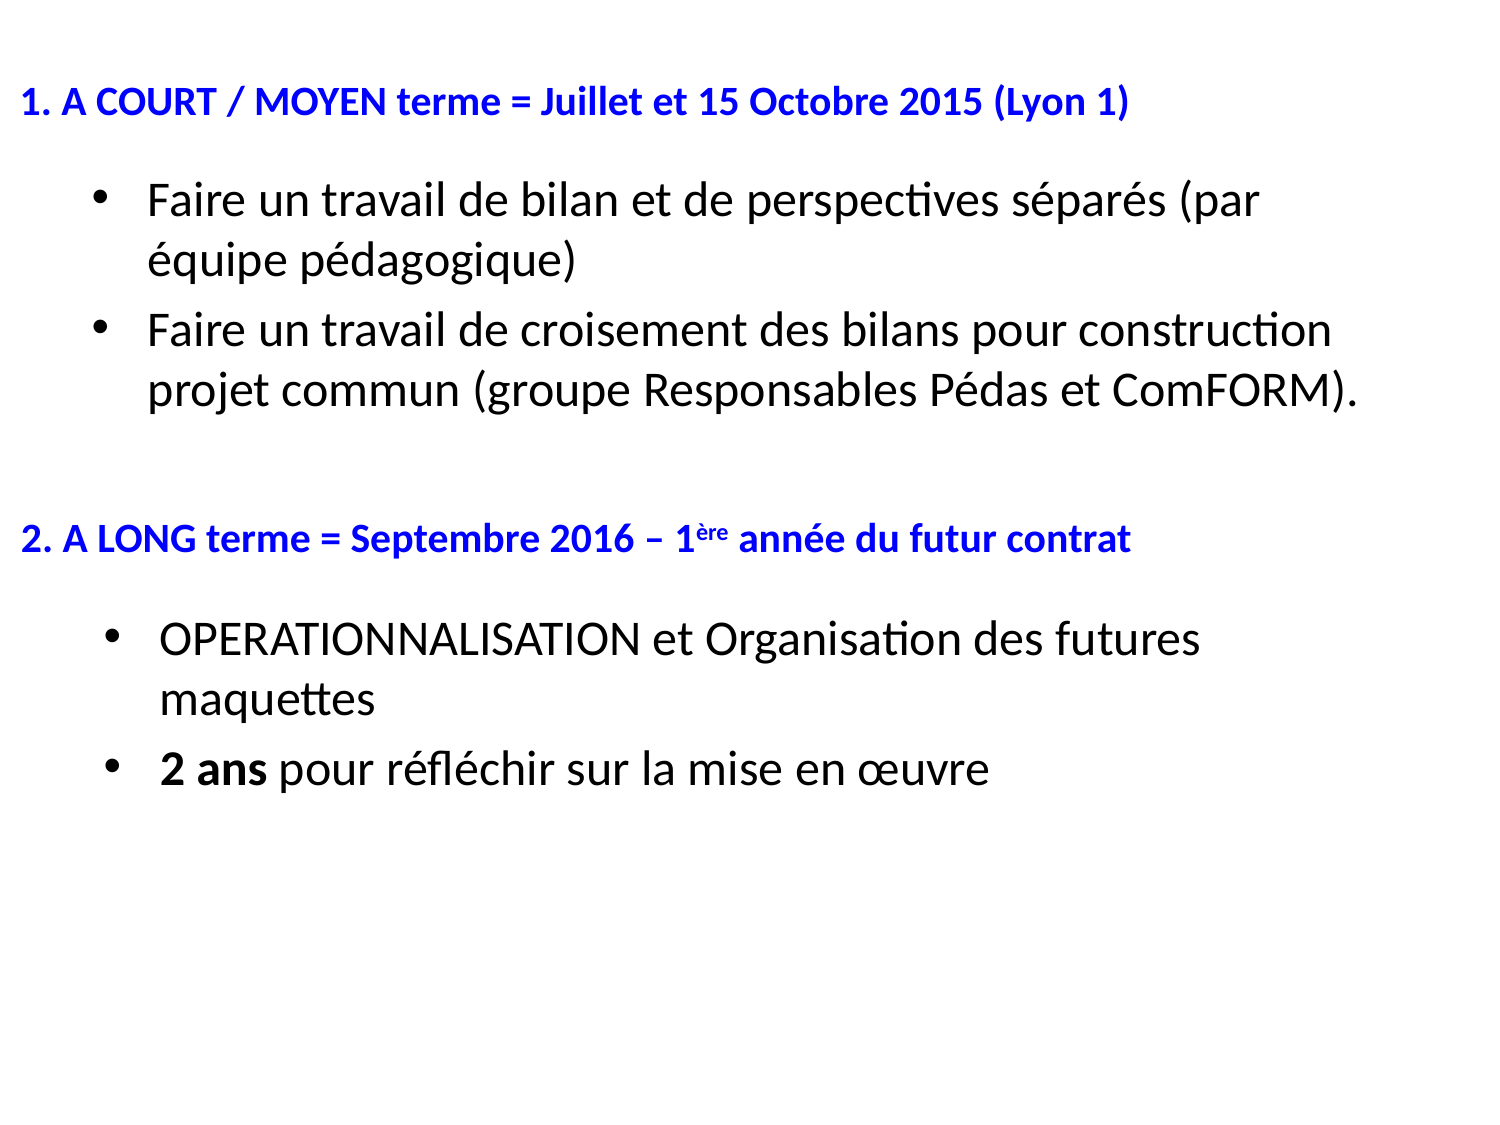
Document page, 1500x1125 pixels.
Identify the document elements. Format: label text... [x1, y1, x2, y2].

text_box 1. A COURT / MOYEN terme = Juillet et 15 Octobre 2015 (Lyon 1) [4, 66, 1270, 136]
text_box 2. A LONG terme = Septembre 2016 – 1ère année du futur contrat [5, 503, 1271, 573]
list Faire un travail de bilan et de perspectives séparés (par équipe pédagogique) Faire un travail de croisement des bilans pour construction projet commun (groupe Responsables Pédas et ComFORM). [76, 158, 1427, 457]
text_box OPERATIONNALISATION et Organisation des futures maquettes 2 ans pour réfléchir sur la mise en œuvre [88, 597, 1439, 877]
